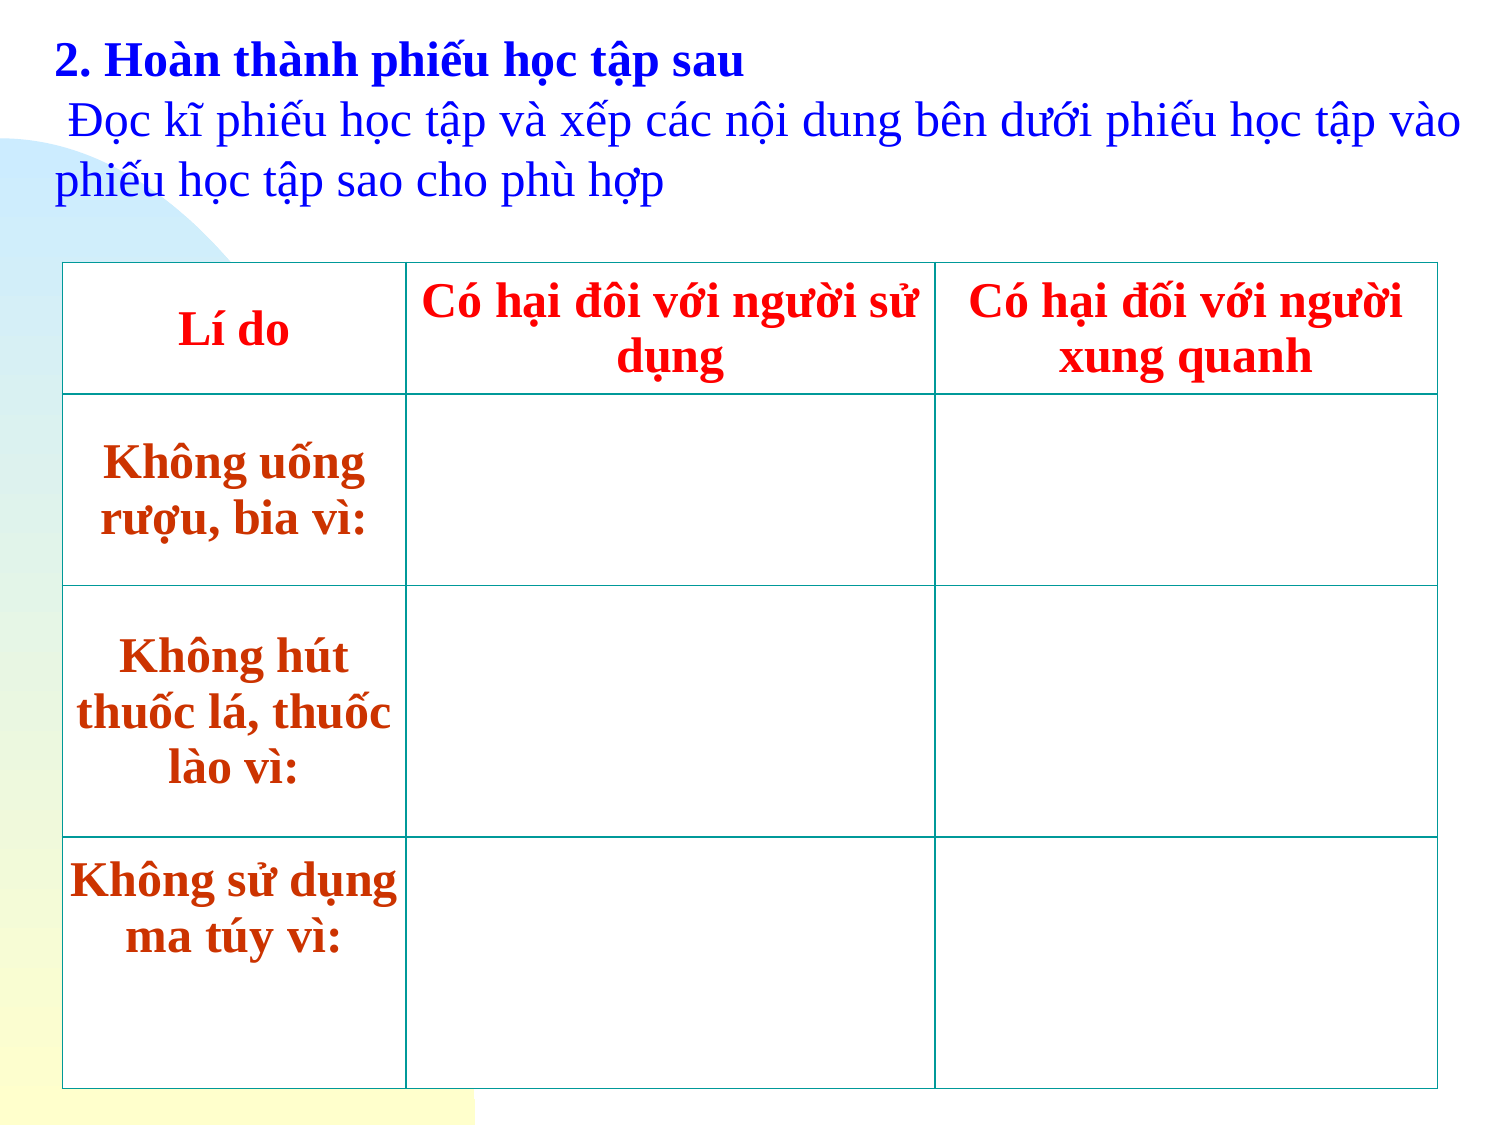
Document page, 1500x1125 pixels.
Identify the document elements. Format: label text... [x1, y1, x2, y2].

table_cell Không sử dụng ma túy vì: [63, 838, 405, 1088]
table_cell [407, 838, 934, 1088]
table_cell [936, 838, 1437, 1088]
table_cell [407, 586, 934, 836]
table_cell [936, 586, 1437, 836]
table_cell Không uống rượu, bia vì: [63, 395, 405, 585]
text_box 2. Hoàn thành phiếu học tập sau Đọc kĩ phiếu học tập và xếp các nội dung bên dưới phiếu học tập vào phiếu học tập sao cho phù hợp [39, 18, 1477, 214]
table_cell [936, 395, 1437, 585]
table_header Có hại đôi với người sử dụng [407, 263, 934, 393]
table_cell Không hút thuốc lá, thuốc lào vì: [63, 586, 405, 836]
table_header Có hại đối với người xung quanh [936, 263, 1437, 393]
table_cell [407, 395, 934, 585]
table_header Lí do [63, 263, 405, 393]
